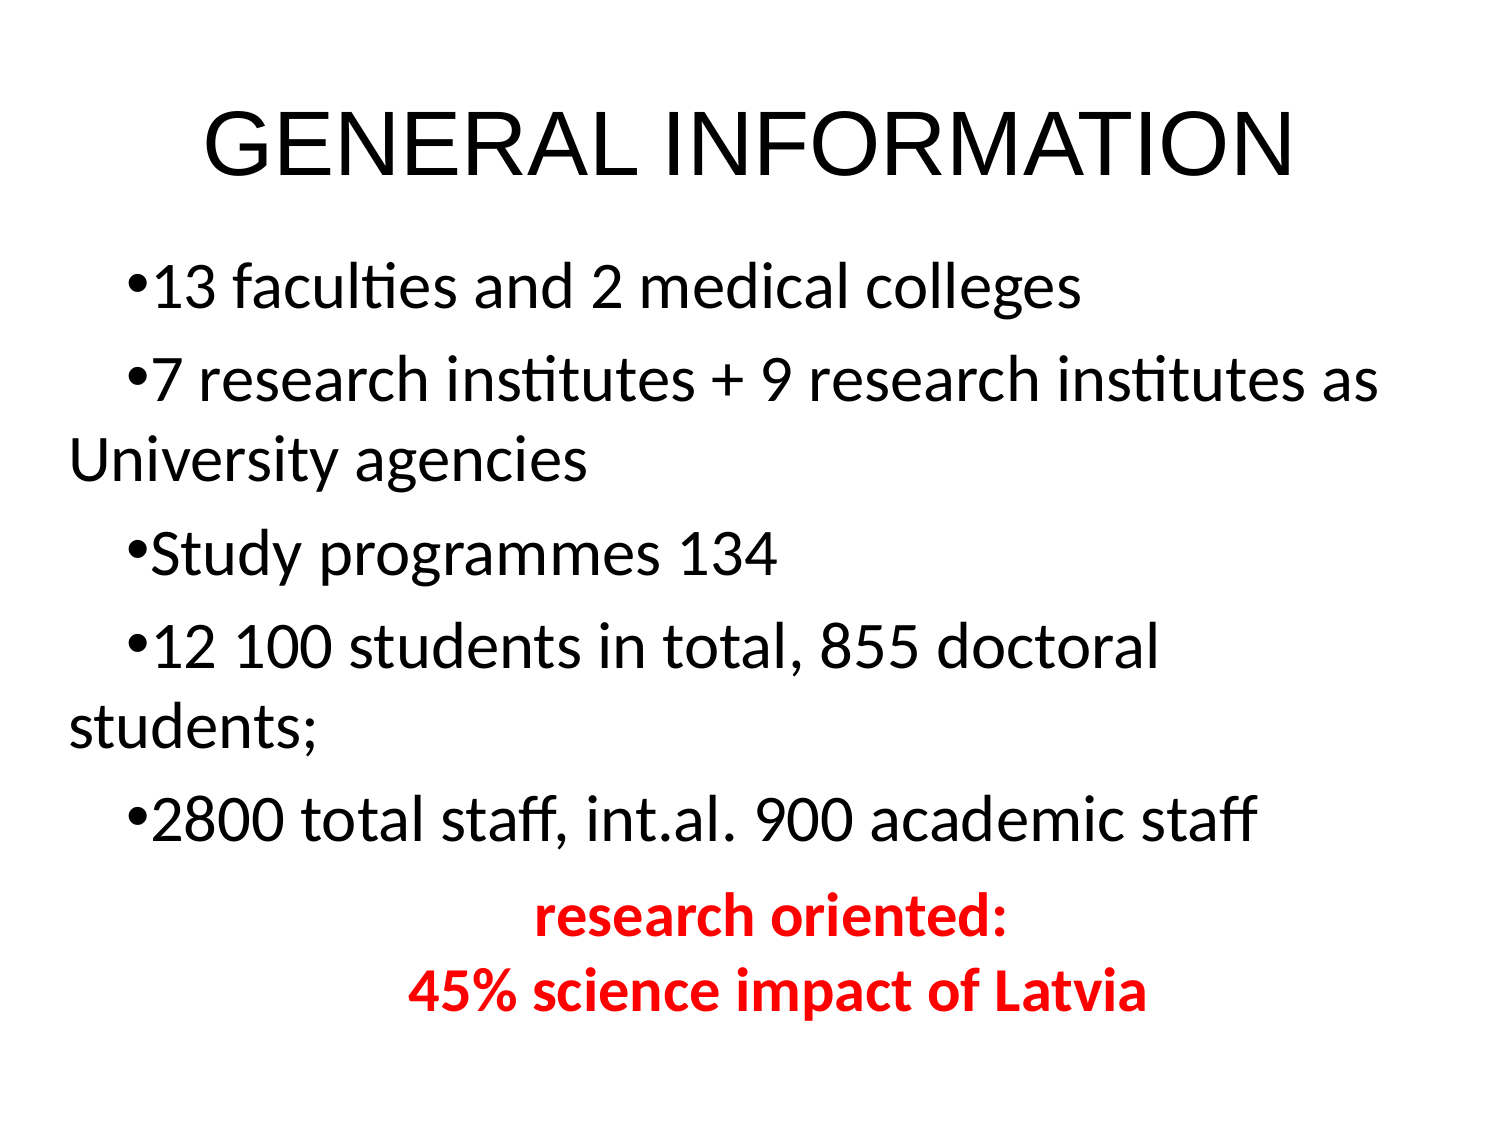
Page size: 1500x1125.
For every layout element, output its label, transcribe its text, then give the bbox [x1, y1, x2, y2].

text_box research oriented: 45% science impact of Latvia [0, 867, 1500, 1032]
list 13 faculties and 2 medical colleges 7 research institutes + 9 research institutes as University agencies Study programmes 134 12 100 students in total, 855 doctoral students; 2800 total staff, int.al. 900 academic staff [53, 234, 1437, 867]
title GENERAL INFORMATION [75, 45, 1425, 233]
